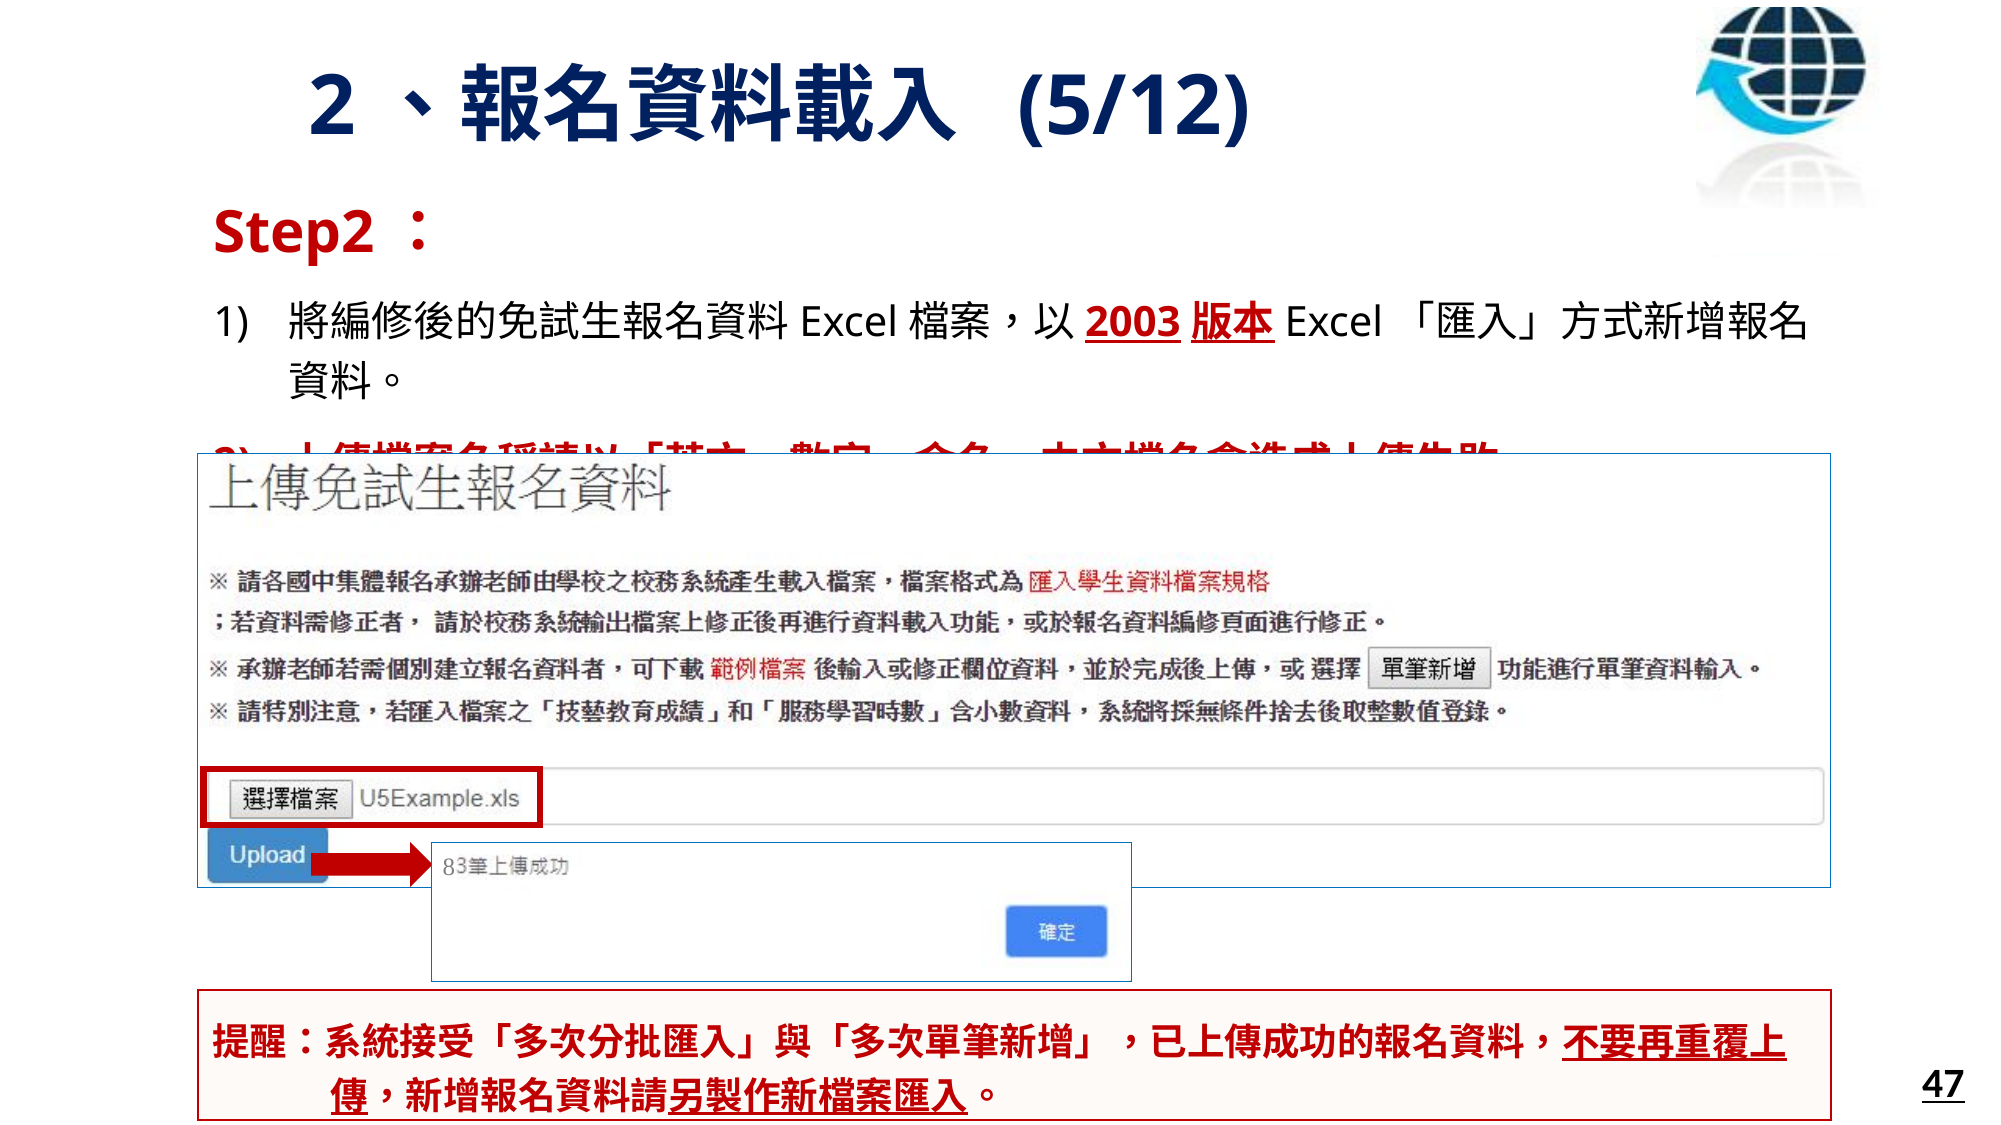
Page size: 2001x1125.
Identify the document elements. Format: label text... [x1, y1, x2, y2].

text_box 2、報名資料載入 (5/12) [293, 44, 1588, 170]
slide_number 47 [1831, 1051, 1980, 1112]
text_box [197, 453, 1831, 982]
picture [1696, 7, 1887, 257]
text_box [197, 989, 1832, 1051]
text_box 提醒：系統接受「多次分批匯入」與「多次單筆新增」，已上傳成功的報名資料，不要再重覆上傳，新增報名資料請另製作新檔案匯入。 [197, 1001, 1831, 1124]
list Step2： 將編修後的免試生報名資料Excel檔案，以2003版本Excel「匯入」方式新增報名資料。 上傳檔案名稱請以「英文、數字」命名，中文檔名會造成上傳失敗。 [198, 172, 1854, 440]
